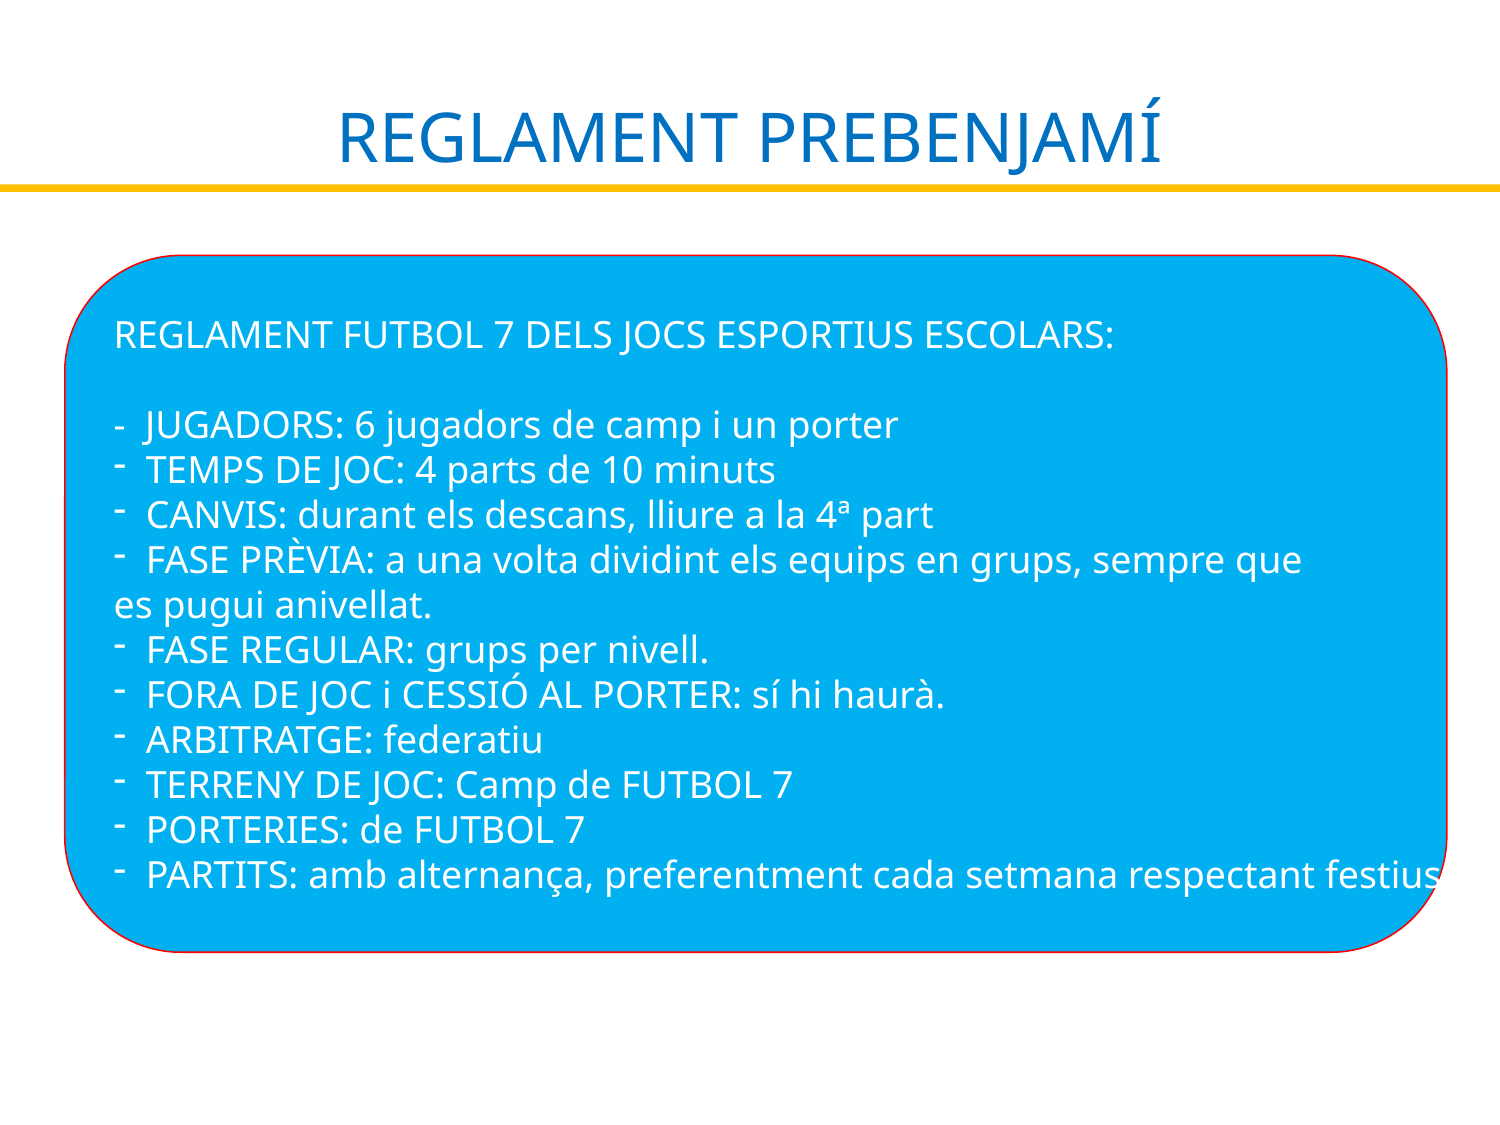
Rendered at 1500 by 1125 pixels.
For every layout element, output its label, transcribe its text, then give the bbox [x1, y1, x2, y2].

text_box REGLAMENT FUTBOL 7 DELS JOCS ESPORTIUS ESCOLARS: - JUGADORS: 6 jugadors de camp i un porter TEMPS DE JOC: 4 parts de 10 minuts CANVIS: durant els descans, lliure a la 4ª part FASE PRÈVIA: a una volta dividint els equips en grups, sempre que es pugui anivellat. FASE REGULAR: grups per nivell. FORA DE JOC i CESSIÓ AL PORTER: sí hi haurà. ARBITRATGE: federatiu TERRENY DE JOC: Camp de FUTBOL 7 PORTERIES: de FUTBOL 7 PARTITS: amb alternança, preferentment cada setmana respectant festius. [64, 255, 1447, 953]
text_box [1459, 184, 1500, 193]
text_box [0, 184, 41, 193]
title REGLAMENT PREBENJAMÍ [41, 78, 1459, 204]
